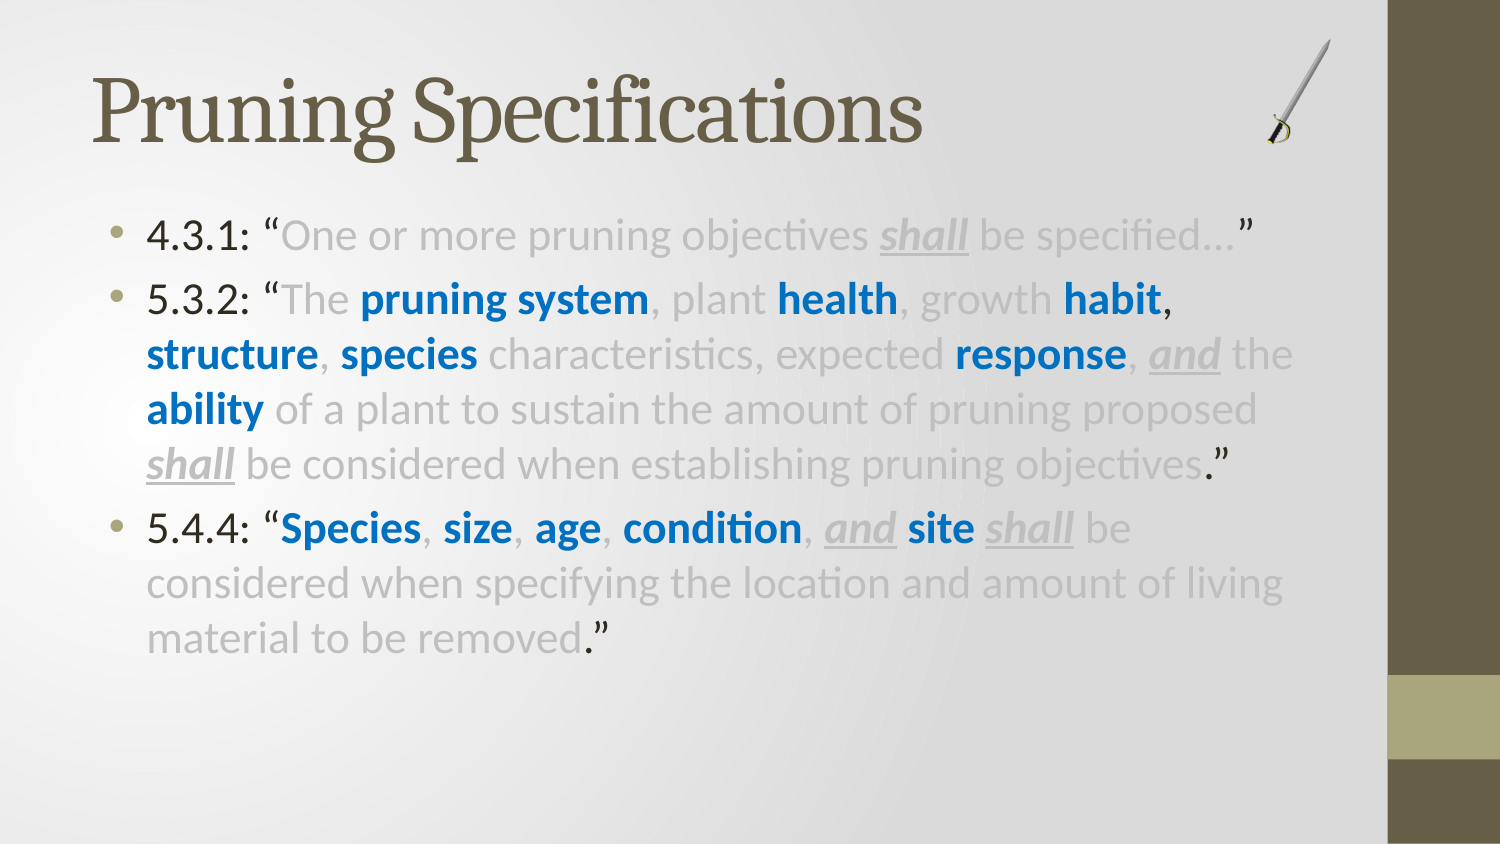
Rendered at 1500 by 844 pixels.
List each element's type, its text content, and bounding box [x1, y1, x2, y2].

list 4.3.1: “One or more pruning objectives shall be specified...” 5.3.2: “The pruning system, plant health, growth habit, structure, species characteristics, expected response, and the ability of a plant to sustain the amount of pruning proposed shall be considered when establishing pruning objectives.” 5.4.4: “Species, size, age, condition, and site shall be considered when specifying the location and amount of living material to be removed.” [75, 196, 1325, 788]
title Pruning Specifications [75, 33, 1325, 175]
picture [1238, 35, 1355, 150]
